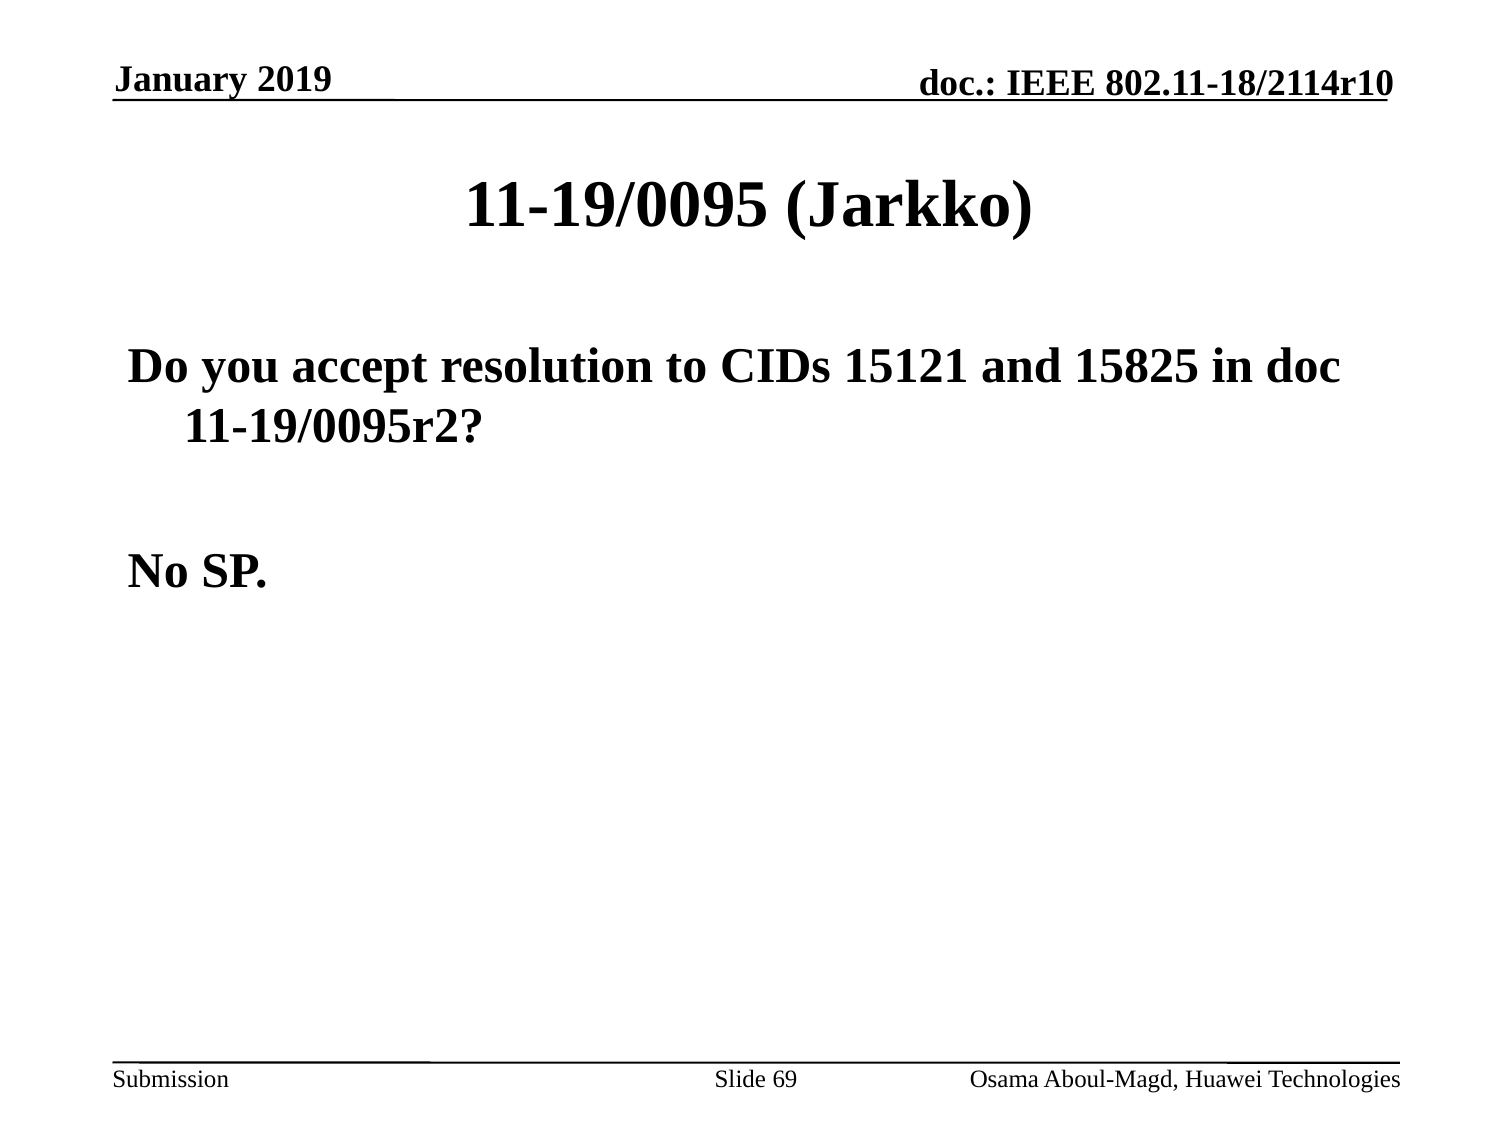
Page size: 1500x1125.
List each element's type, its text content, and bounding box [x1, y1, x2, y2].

title 11-19/0095 (Jarkko) [112, 112, 1388, 288]
list Do you accept resolution to CIDs 15121 and 15825 in doc 11-19/0095r2? No SP. [112, 324, 1388, 1000]
footer Osama Aboul-Magd, Huawei Technologies [878, 1061, 1402, 1093]
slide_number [114, 54, 423, 100]
slide_number Slide 69 [712, 1061, 800, 1123]
